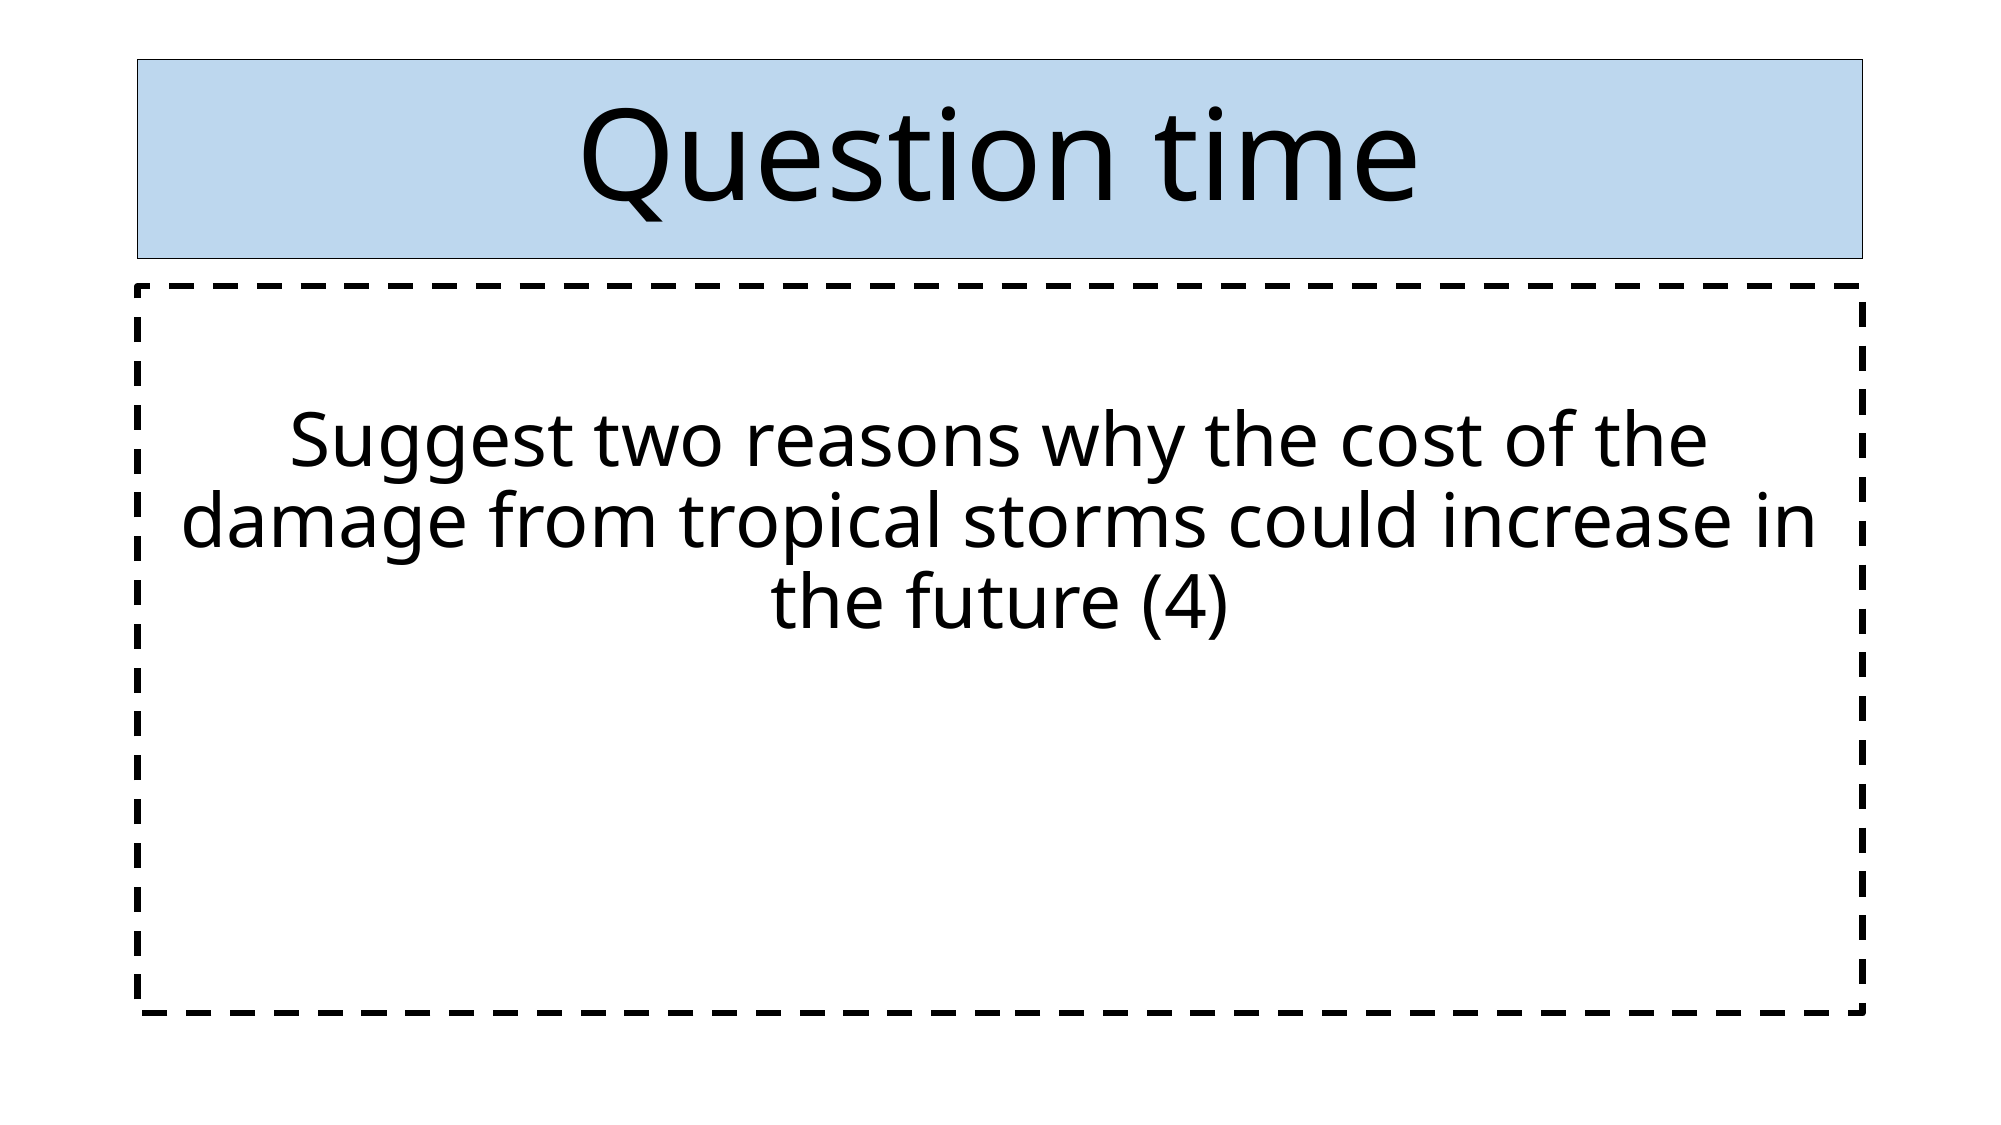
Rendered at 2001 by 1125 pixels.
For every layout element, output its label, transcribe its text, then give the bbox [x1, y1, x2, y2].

title Question time [137, 59, 1863, 259]
list Suggest two reasons why the cost of the damage from tropical storms could increase in the future (4) [134, 283, 1866, 1016]
